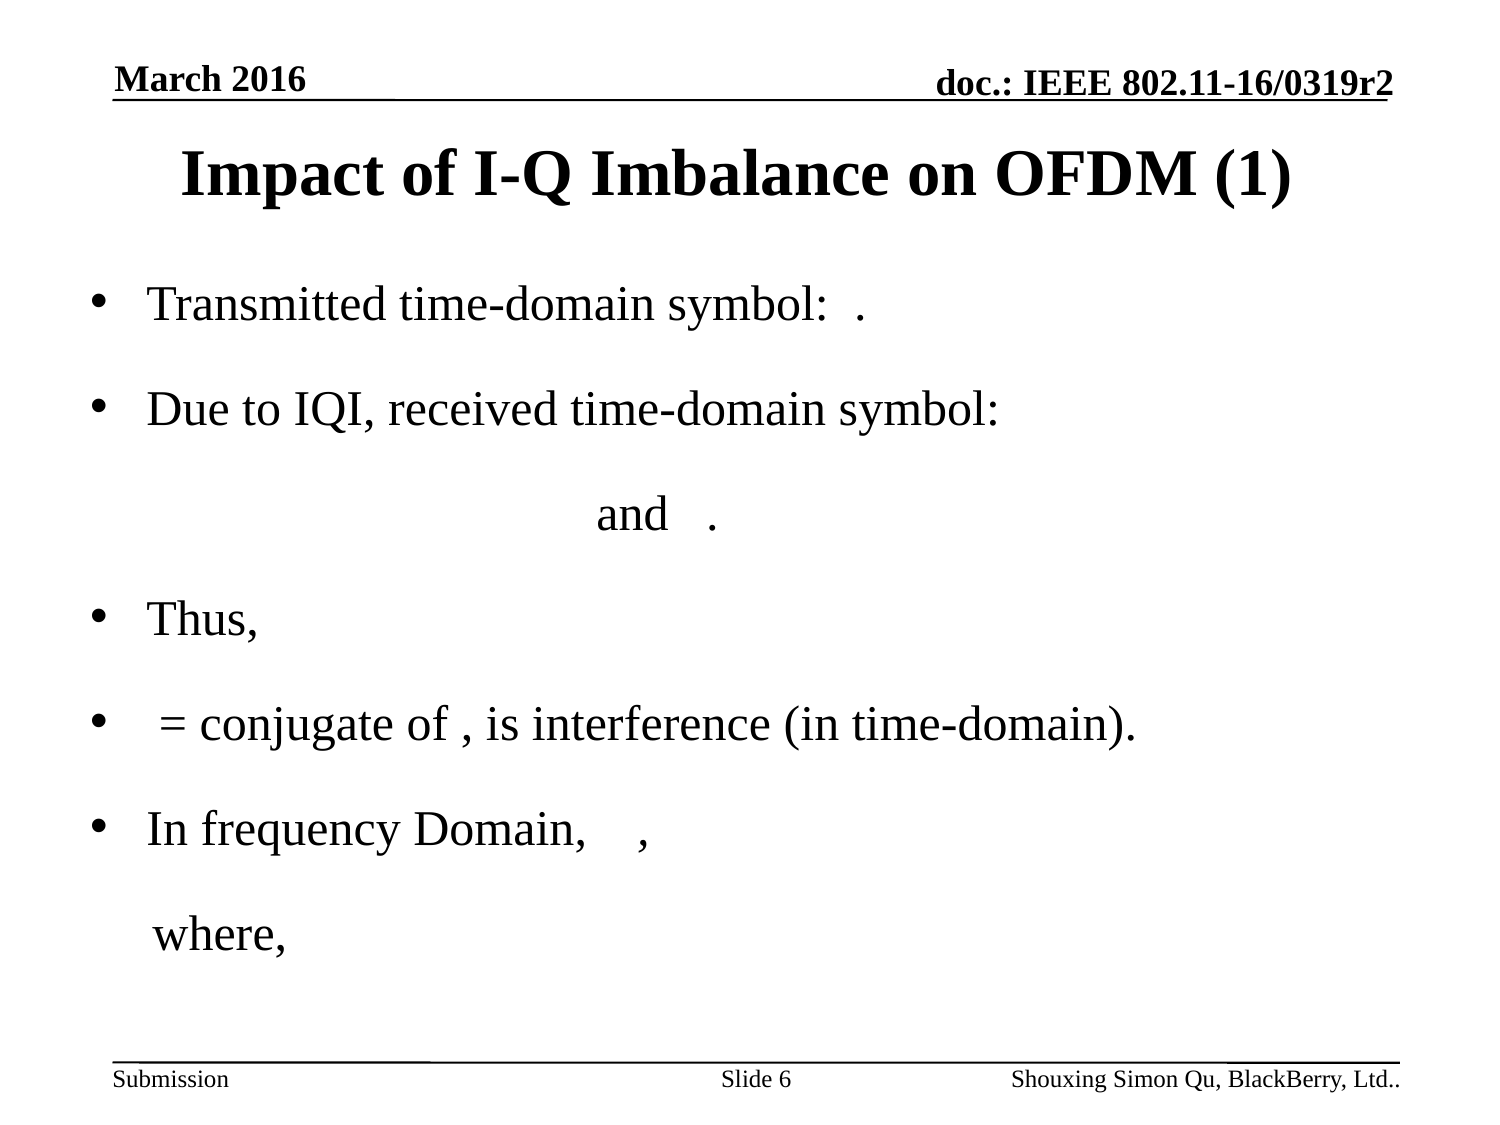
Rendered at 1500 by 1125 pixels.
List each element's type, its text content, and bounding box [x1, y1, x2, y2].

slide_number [114, 54, 423, 100]
title Impact of I-Q Imbalance on OFDM (1) [112, 112, 1363, 226]
slide_number Slide 6 [712, 1061, 800, 1123]
footer Shouxing Simon Qu, BlackBerry, Ltd.. [902, 1061, 1402, 1093]
